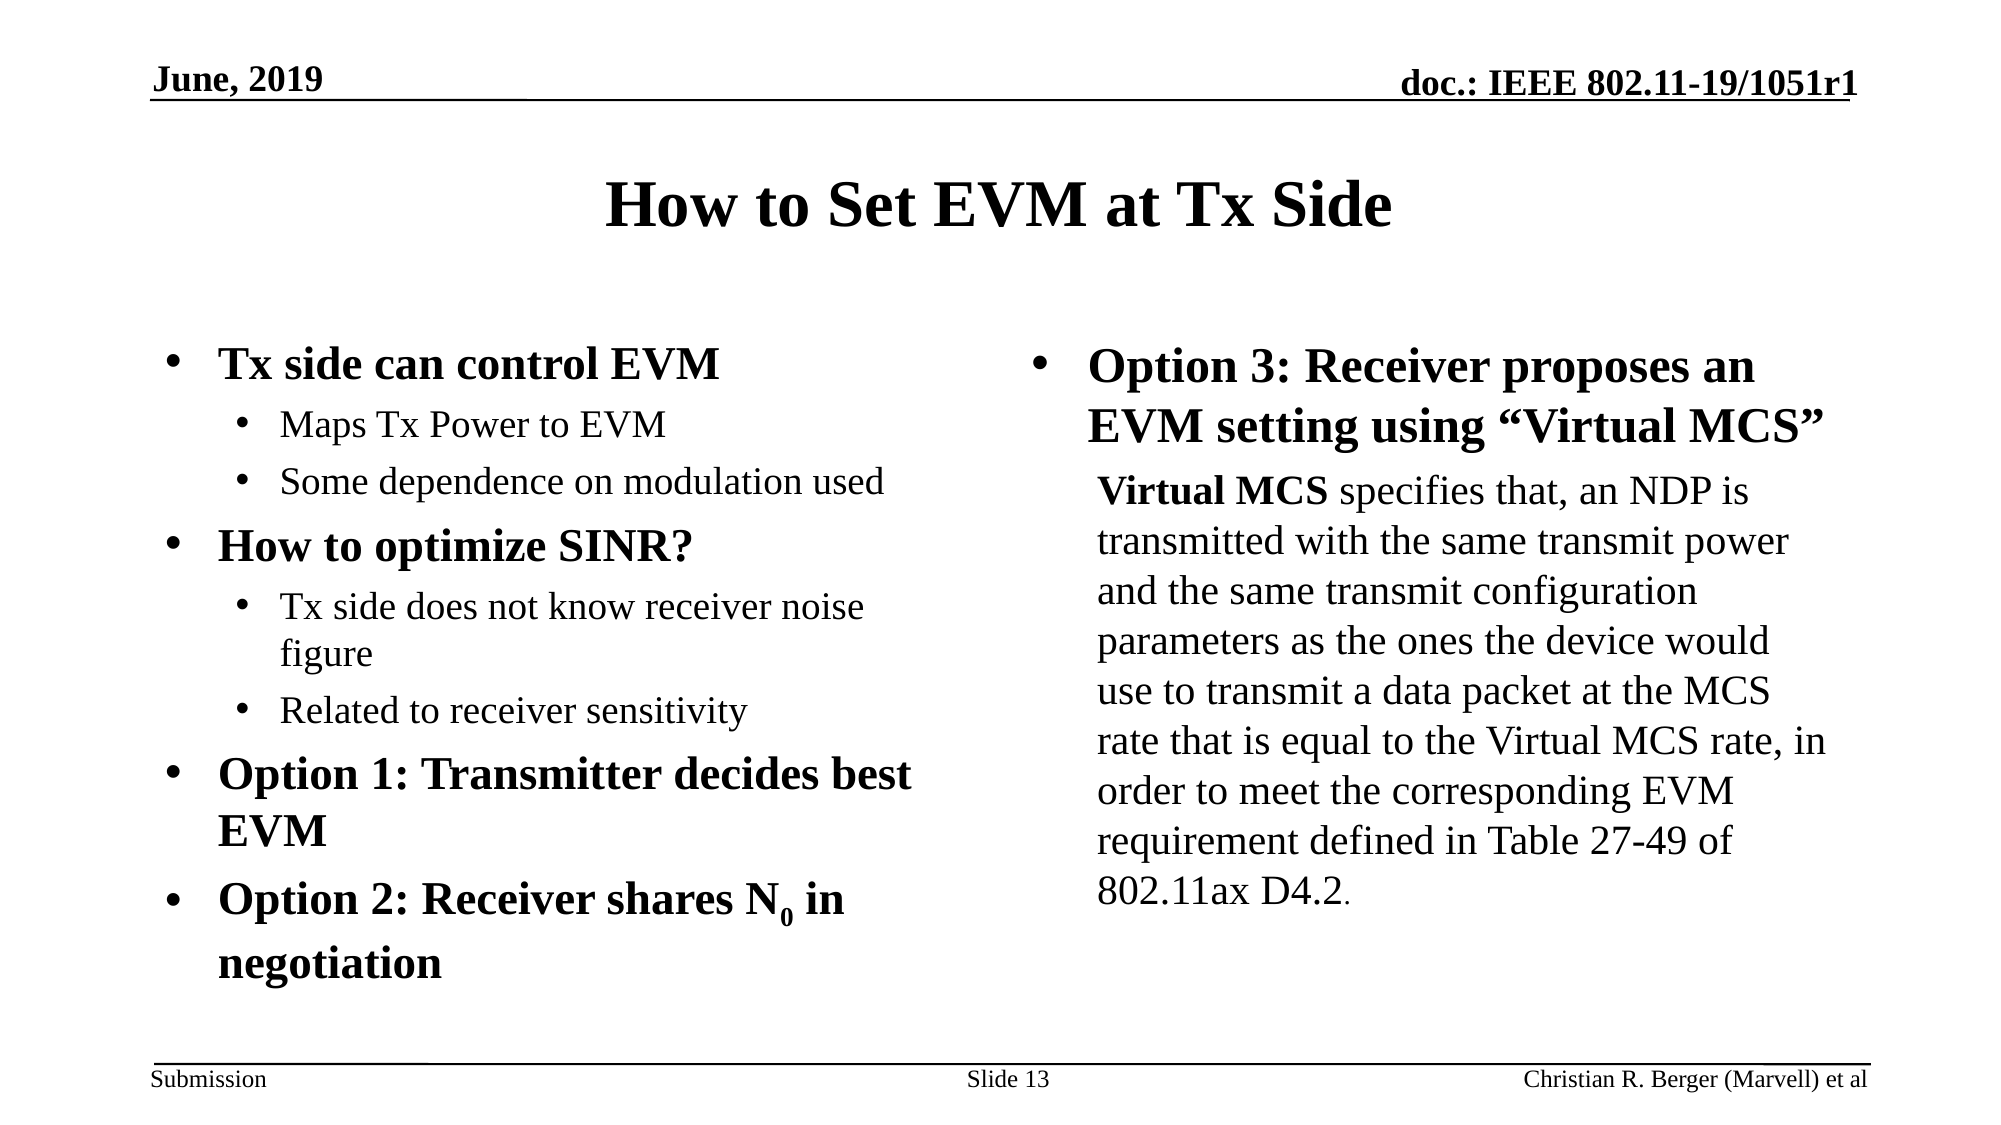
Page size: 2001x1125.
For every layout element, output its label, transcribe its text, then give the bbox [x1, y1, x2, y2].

list Tx side can control EVM Maps Tx Power to EVM Some dependence on modulation used How to optimize SINR? Tx side does not know receiver noise figure Related to receiver sensitivity Option 1: Transmitter decides best EVM Option 2: Receiver shares N0 in negotiation [149, 324, 984, 1000]
slide_number Slide 13 [950, 1061, 1067, 1123]
list Option 3: Receiver proposes an EVM setting using “Virtual MCS” Virtual MCS specifies that, an NDP is transmitted with the same transmit power and the same transmit configuration parameters as the ones the device would use to transmit a data packet at the MCS rate that is equal to the Virtual MCS rate, in order to meet the corresponding EVM requirement defined in Table 27-49 of 802.11ax D4.2. [1016, 324, 1850, 1000]
title How to Set EVM at Tx Side [149, 112, 1850, 288]
footer Christian R. Berger (Marvell) et al [1171, 1061, 1869, 1093]
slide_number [152, 54, 563, 100]
